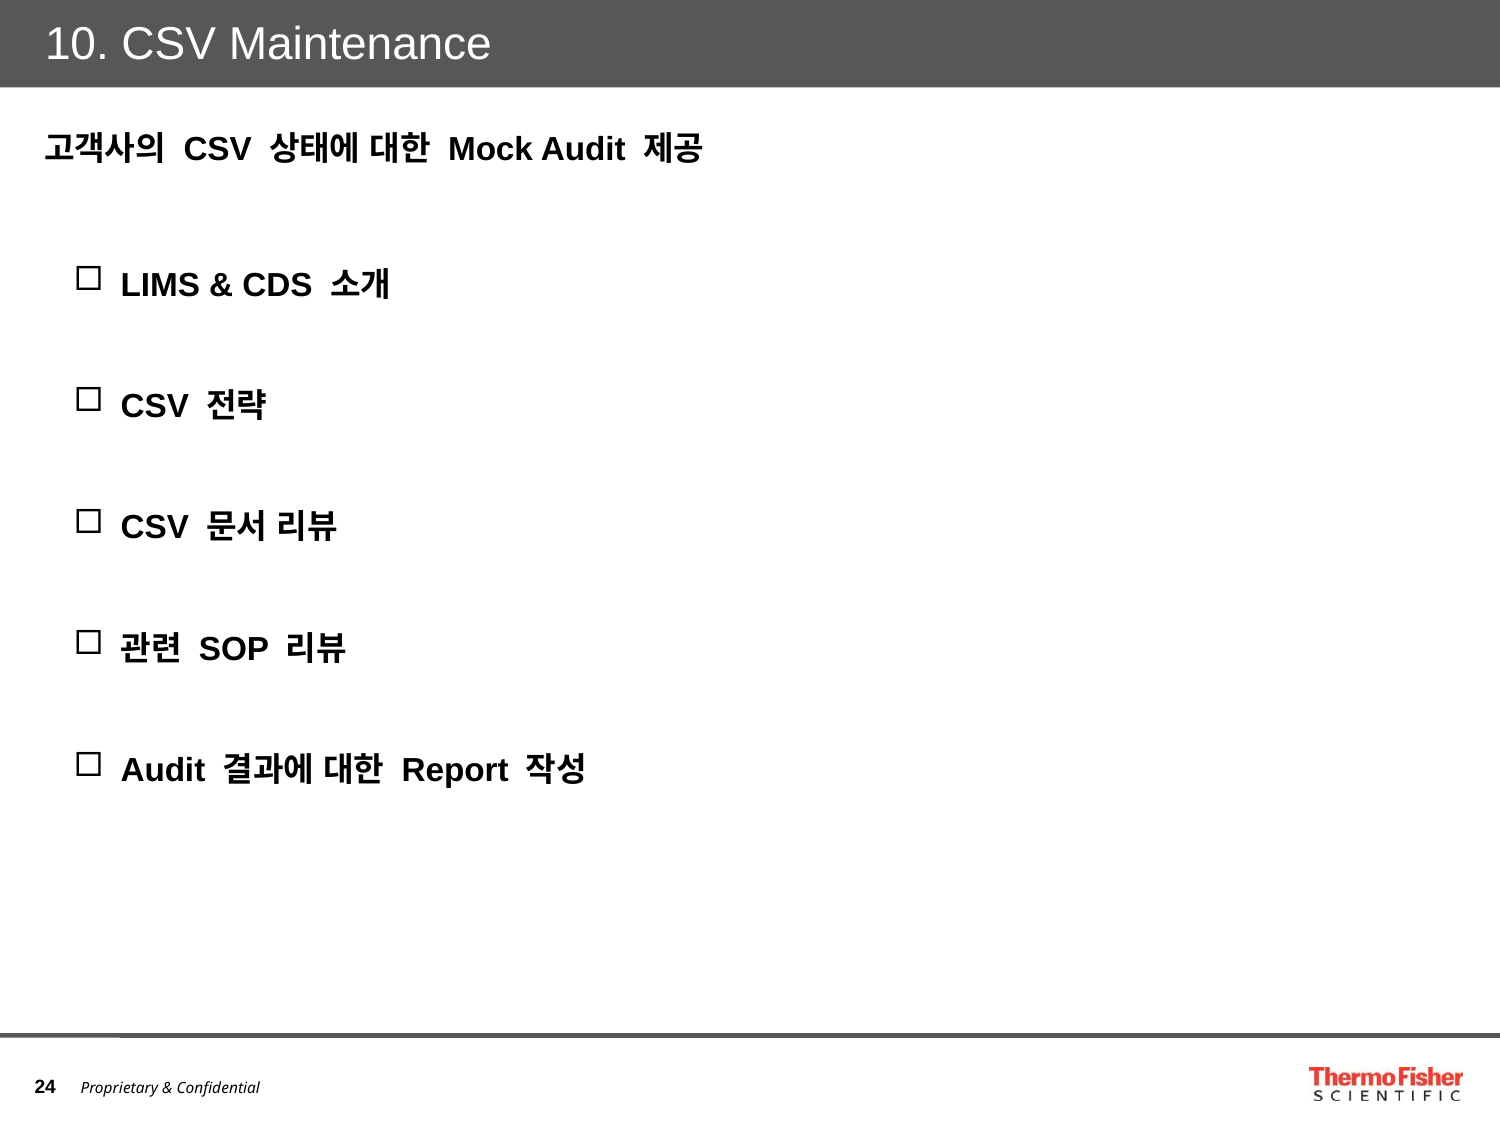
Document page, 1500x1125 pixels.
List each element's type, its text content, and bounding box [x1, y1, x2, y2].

text_box 고객사의 CSV 상태에 대한 Mock Audit 제공 [29, 119, 1500, 175]
text_box LIMS & CDS 소개 CSV 전략 CSV 문서 리뷰 관련 SOP 리뷰 Audit 결과에 대한 Report 작성 [58, 255, 1500, 796]
picture [1309, 1067, 1463, 1101]
title 10. CSV Maintenance [0, 0, 1500, 88]
